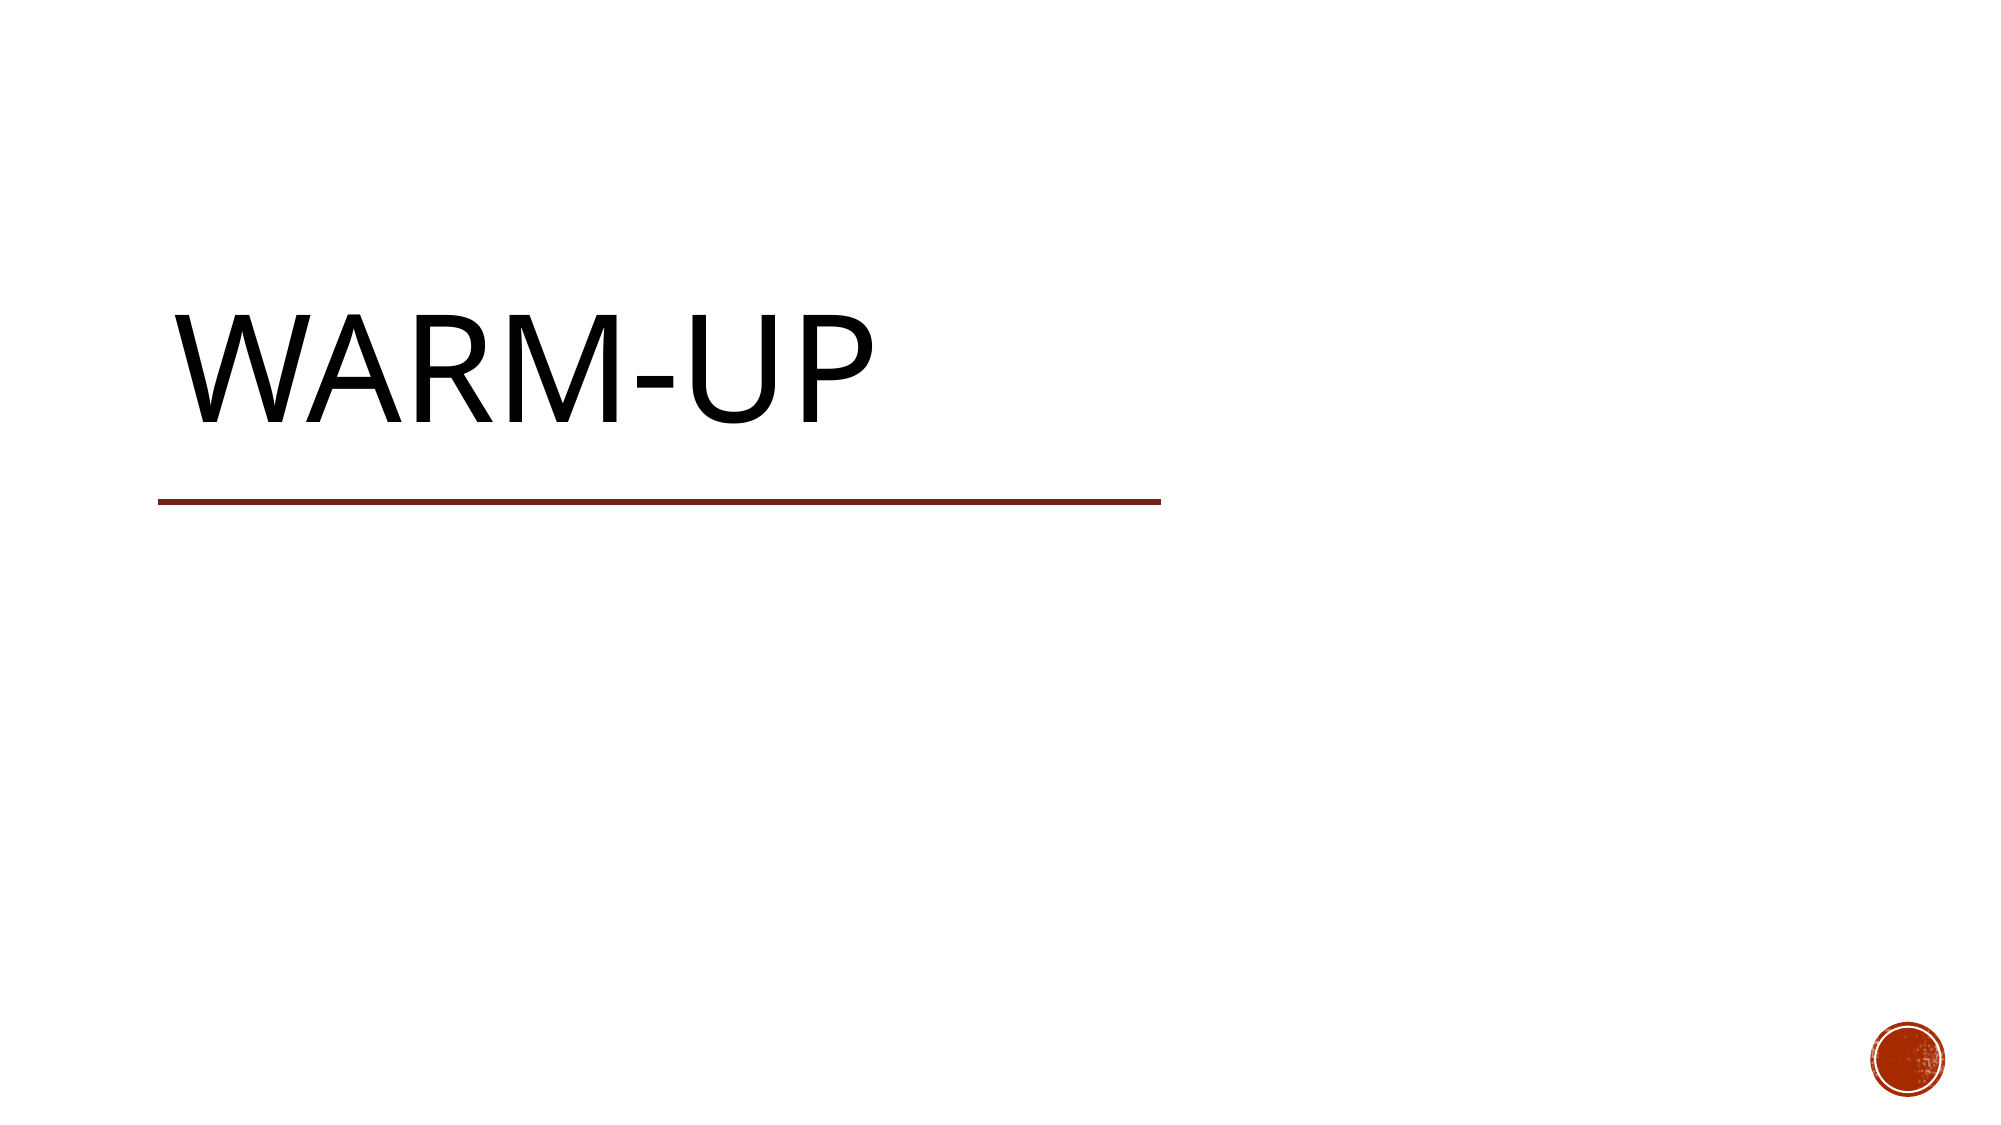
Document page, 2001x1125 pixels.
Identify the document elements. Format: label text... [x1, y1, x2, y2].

title Warm-up [158, 241, 1808, 506]
